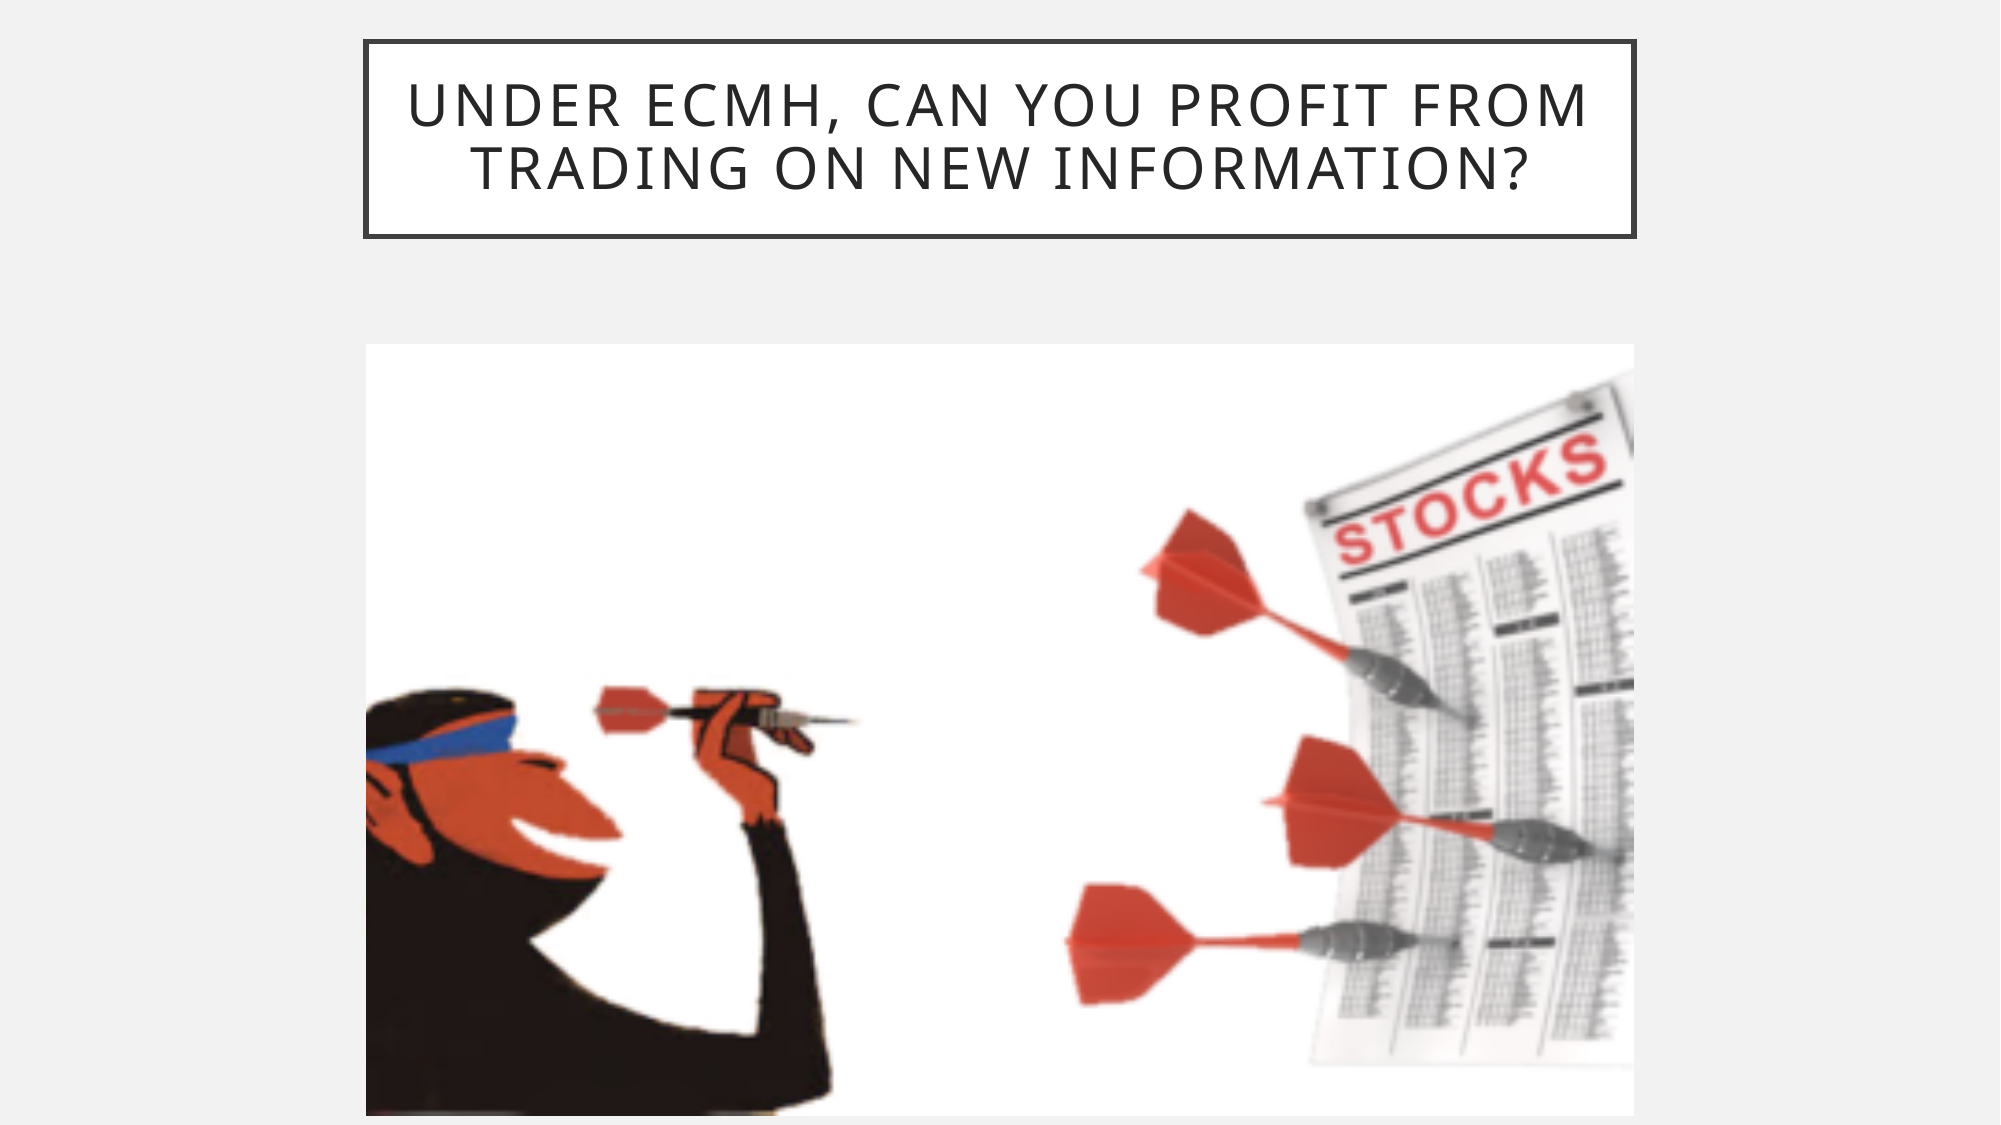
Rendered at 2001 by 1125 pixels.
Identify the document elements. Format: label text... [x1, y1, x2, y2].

title Under ECMH, Can You Profit From Trading on New Information? [363, 39, 1637, 239]
picture [365, 344, 1634, 1116]
